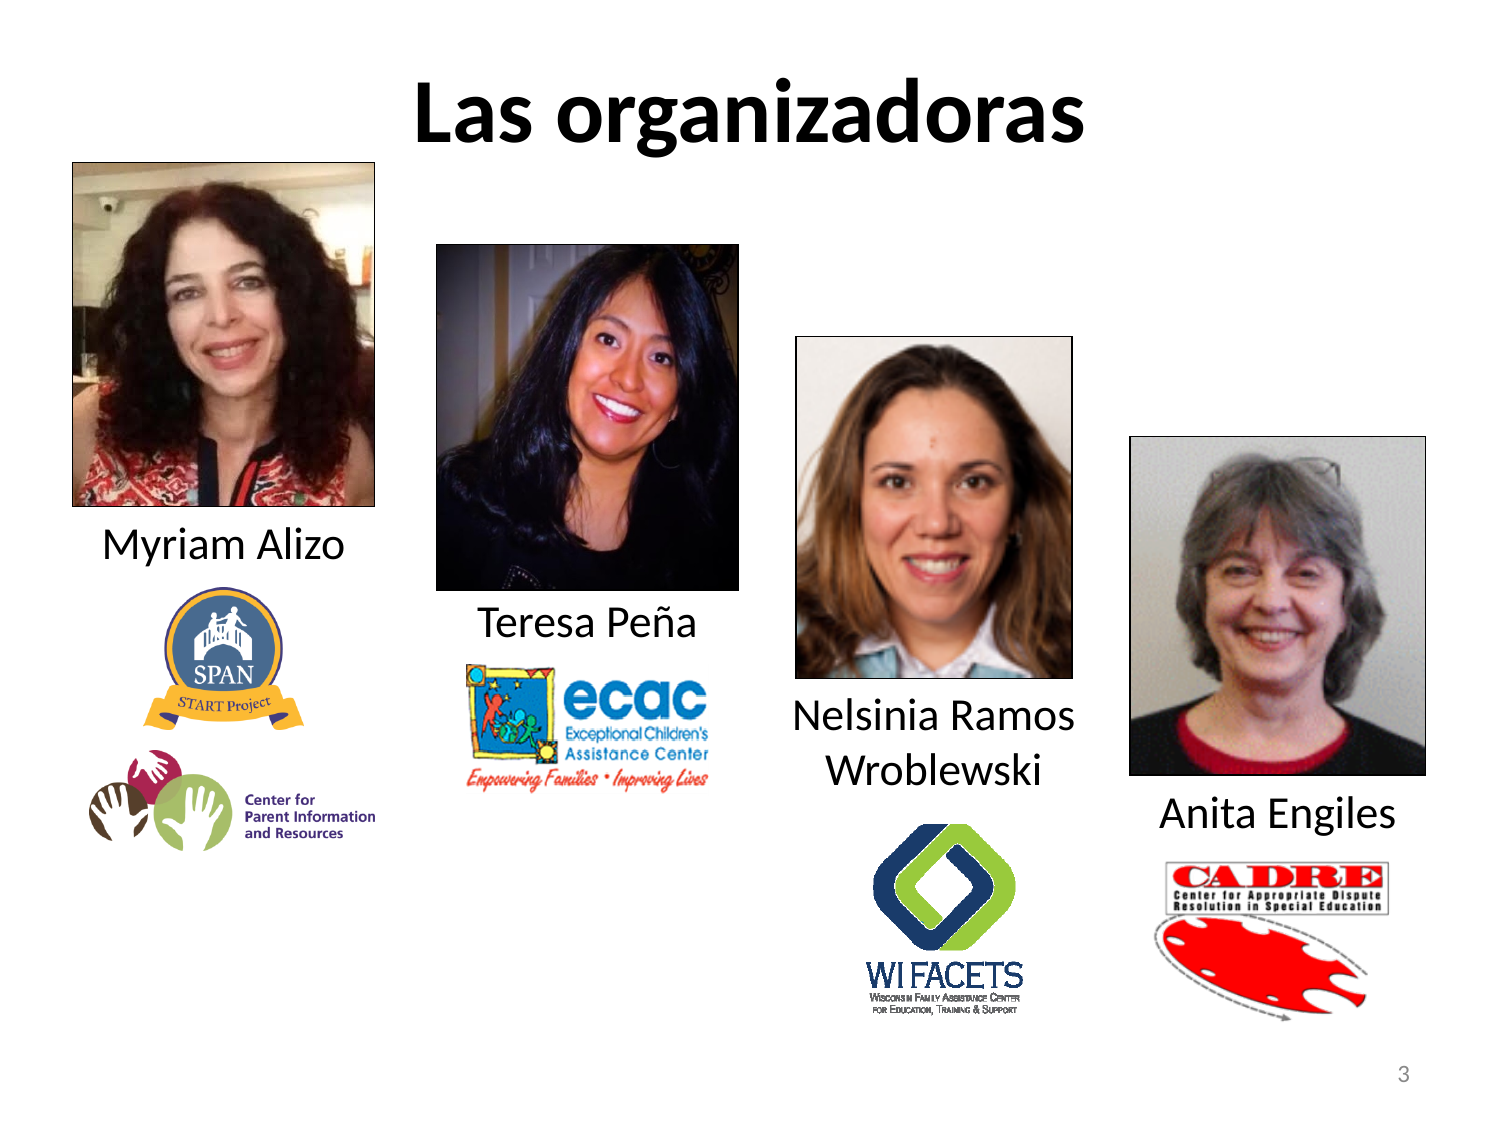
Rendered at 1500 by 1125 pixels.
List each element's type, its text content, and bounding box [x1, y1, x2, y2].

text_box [1124, 437, 1426, 1028]
picture [89, 749, 376, 851]
text_box Myriam Alizo [72, 514, 375, 576]
picture [143, 587, 304, 731]
title Las organizadoras [75, 12, 1425, 200]
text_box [767, 337, 1101, 1038]
slide_number 3 [1074, 1042, 1425, 1103]
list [71, 162, 376, 507]
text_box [437, 245, 738, 796]
